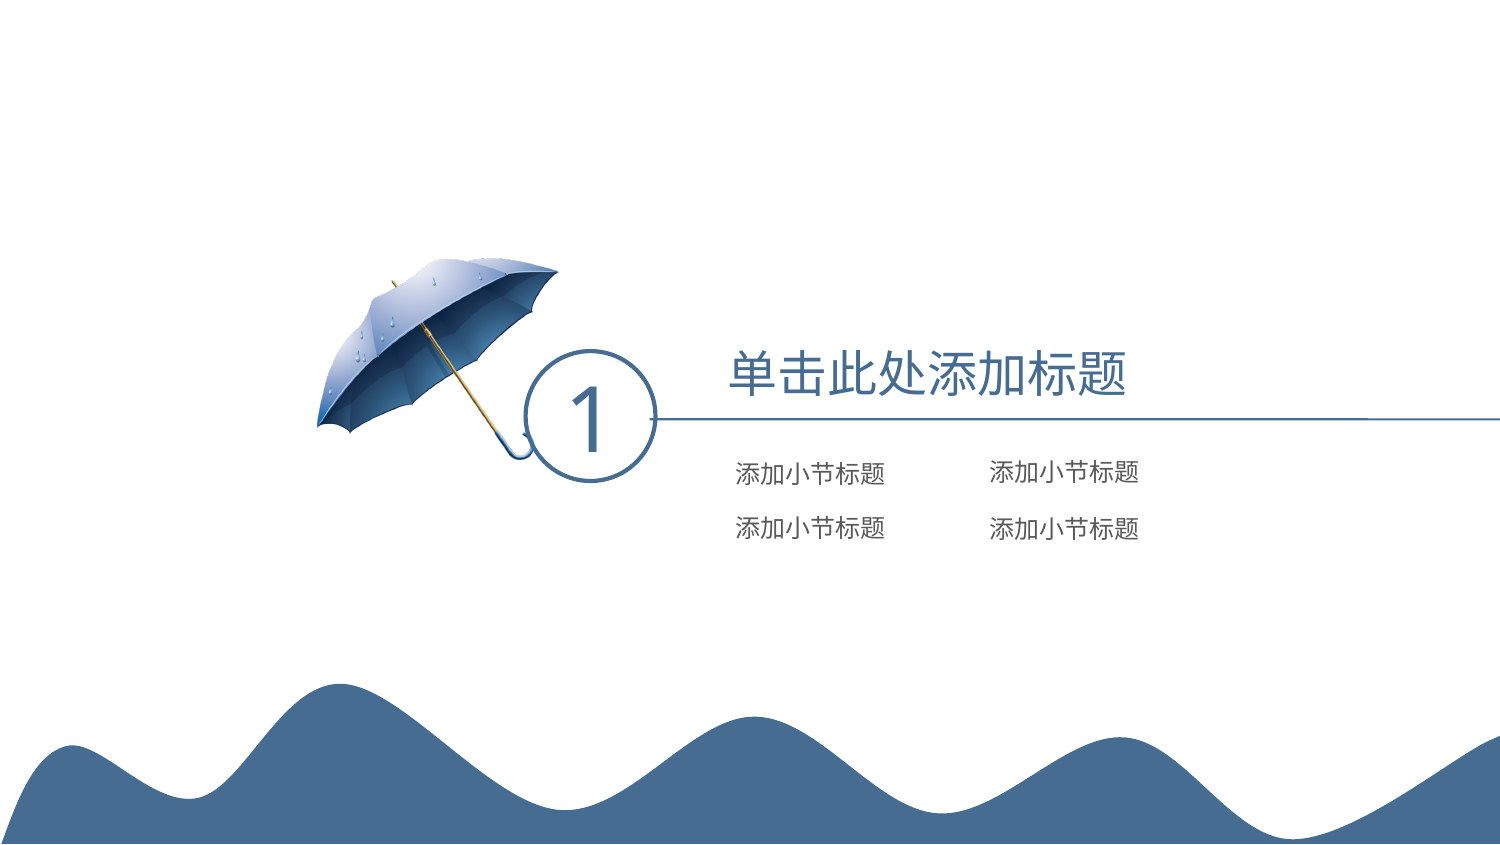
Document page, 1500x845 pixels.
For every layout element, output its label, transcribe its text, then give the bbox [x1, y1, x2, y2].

text_box 添加小节标题 [720, 504, 945, 550]
text_box 单击此处添加标题 [713, 335, 1143, 410]
text_box 添加小节标题 [974, 449, 1199, 494]
picture [312, 242, 573, 460]
text_box [0, 681, 1500, 844]
text_box 添加小节标题 [974, 506, 1199, 552]
text_box 添加小节标题 [720, 451, 945, 497]
text_box 1 [548, 348, 658, 484]
